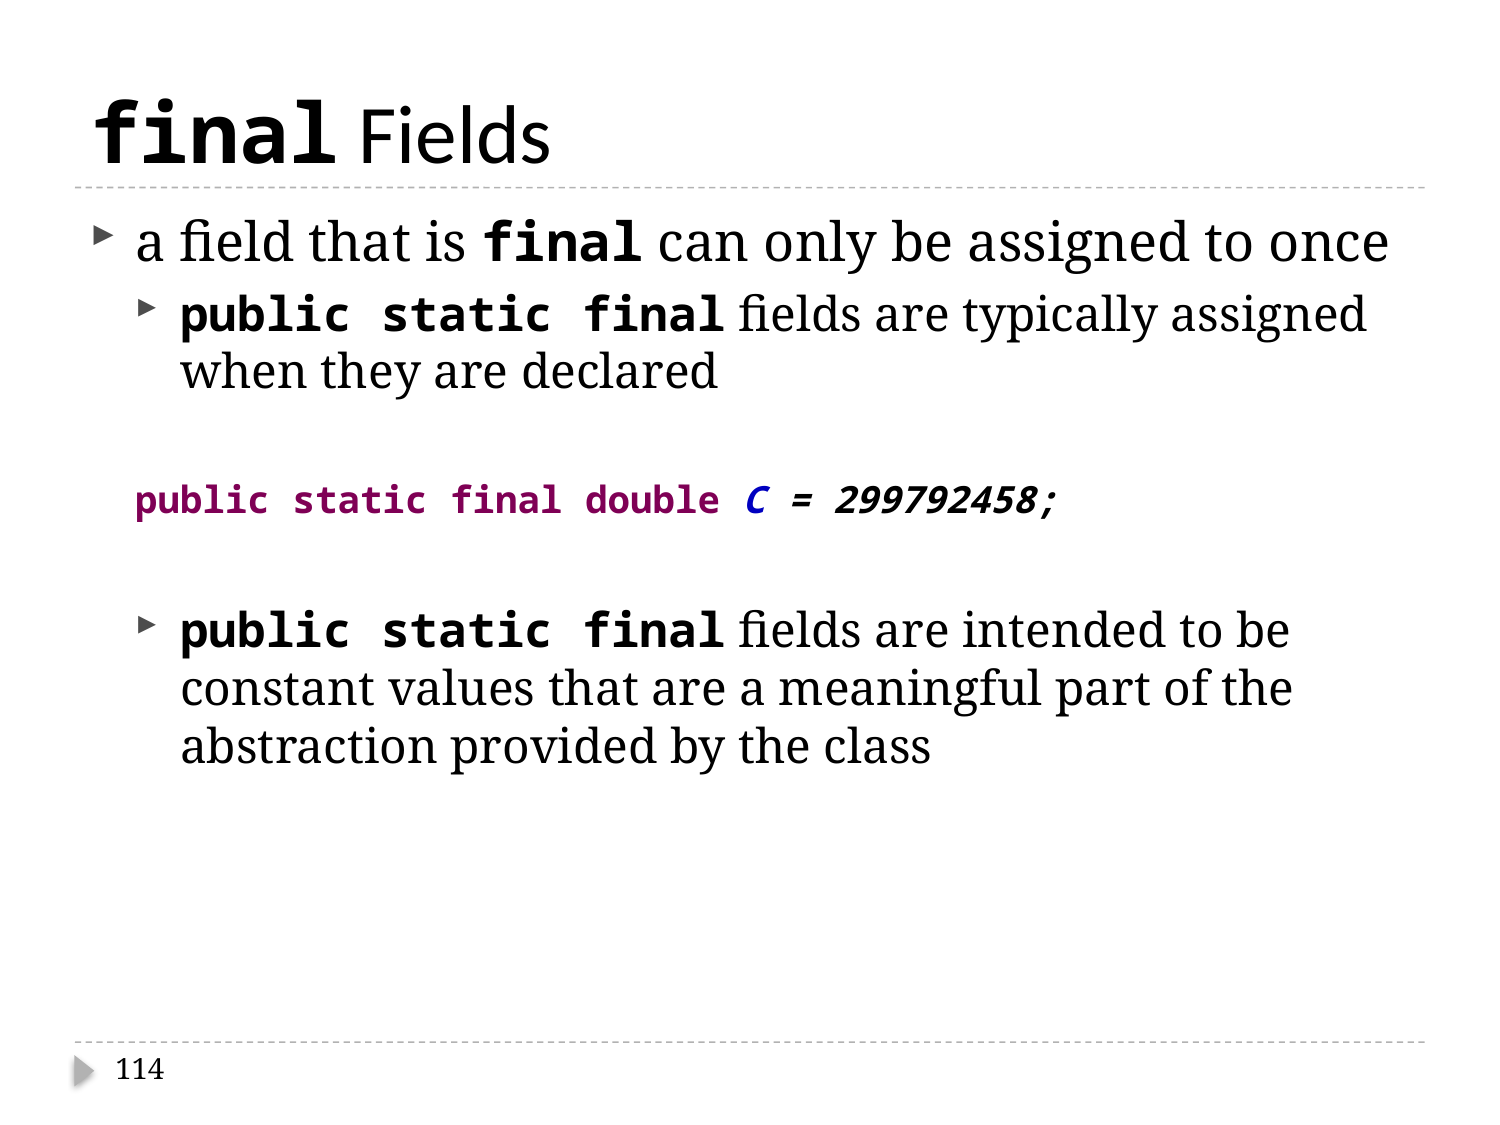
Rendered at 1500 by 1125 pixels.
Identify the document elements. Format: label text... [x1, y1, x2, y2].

slide_number 114 [100, 1042, 426, 1103]
title final Fields [74, 24, 1426, 188]
list a field that is final can only be assigned to once public static final fields are typically assigned when they are declared public static final double C = 299792458; public static final fields are intended to be constant values that are a meaningful part of the abstraction provided by the class [74, 199, 1426, 1011]
